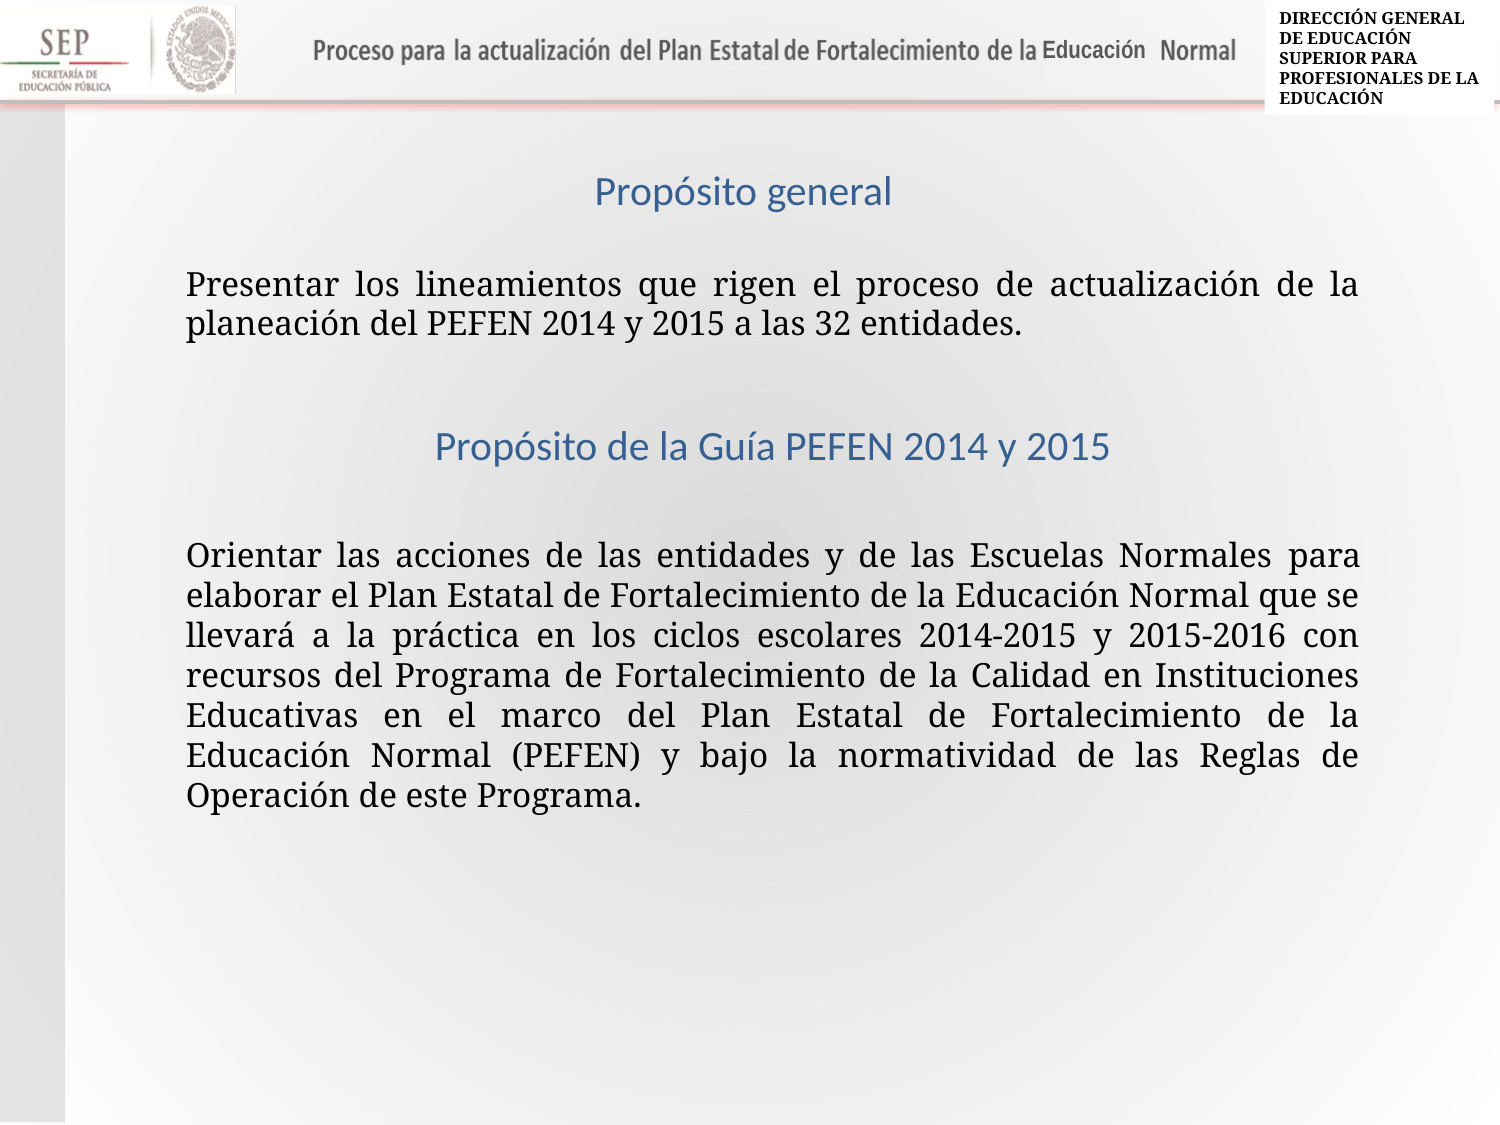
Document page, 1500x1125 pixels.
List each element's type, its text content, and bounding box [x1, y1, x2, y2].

picture [0, 5, 1264, 94]
text_box Propósito de la Guía PEFEN 2014 y 2015 [420, 411, 1127, 476]
text_box Presentar los lineamientos que rigen el proceso de actualización de la planeación del PEFEN 2014 y 2015 a las 32 entidades. [171, 255, 1376, 395]
text_box Orientar las acciones de las entidades y de las Escuelas Normales para elaborar el Plan Estatal de Fortalecimiento de la Educación Normal que se llevará a la práctica en los ciclos escolares 2014-2015 y 2015-2016 con recursos del Programa de Fortalecimiento de la Calidad en Instituciones Educativas en el marco del Plan Estatal de Fortalecimiento de la Educación Normal (PEFEN) y bajo la normatividad de las Reglas de Operación de este Programa. [171, 527, 1376, 907]
text_box Propósito general [68, 156, 1419, 251]
